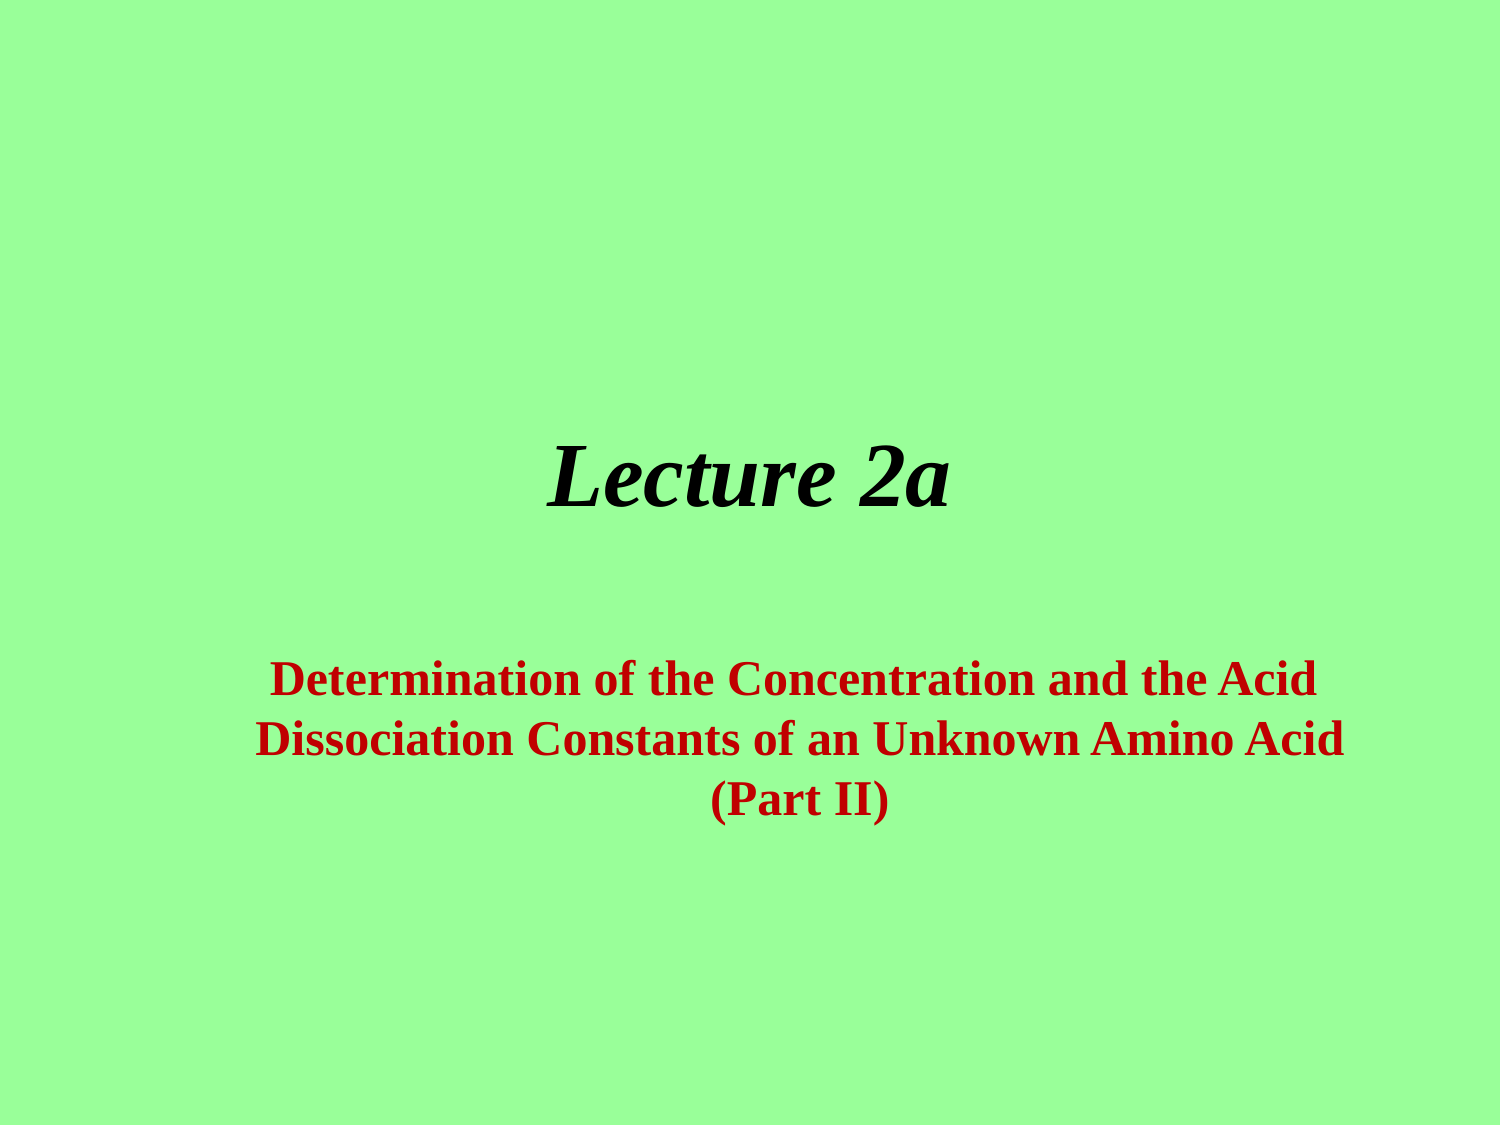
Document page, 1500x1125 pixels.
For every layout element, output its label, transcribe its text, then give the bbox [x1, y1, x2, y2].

subtitle Determination of the Concentration and the Acid Dissociation Constants of an Unknown Amino Acid (Part II) [225, 637, 1375, 925]
title Lecture 2a [112, 349, 1388, 591]
